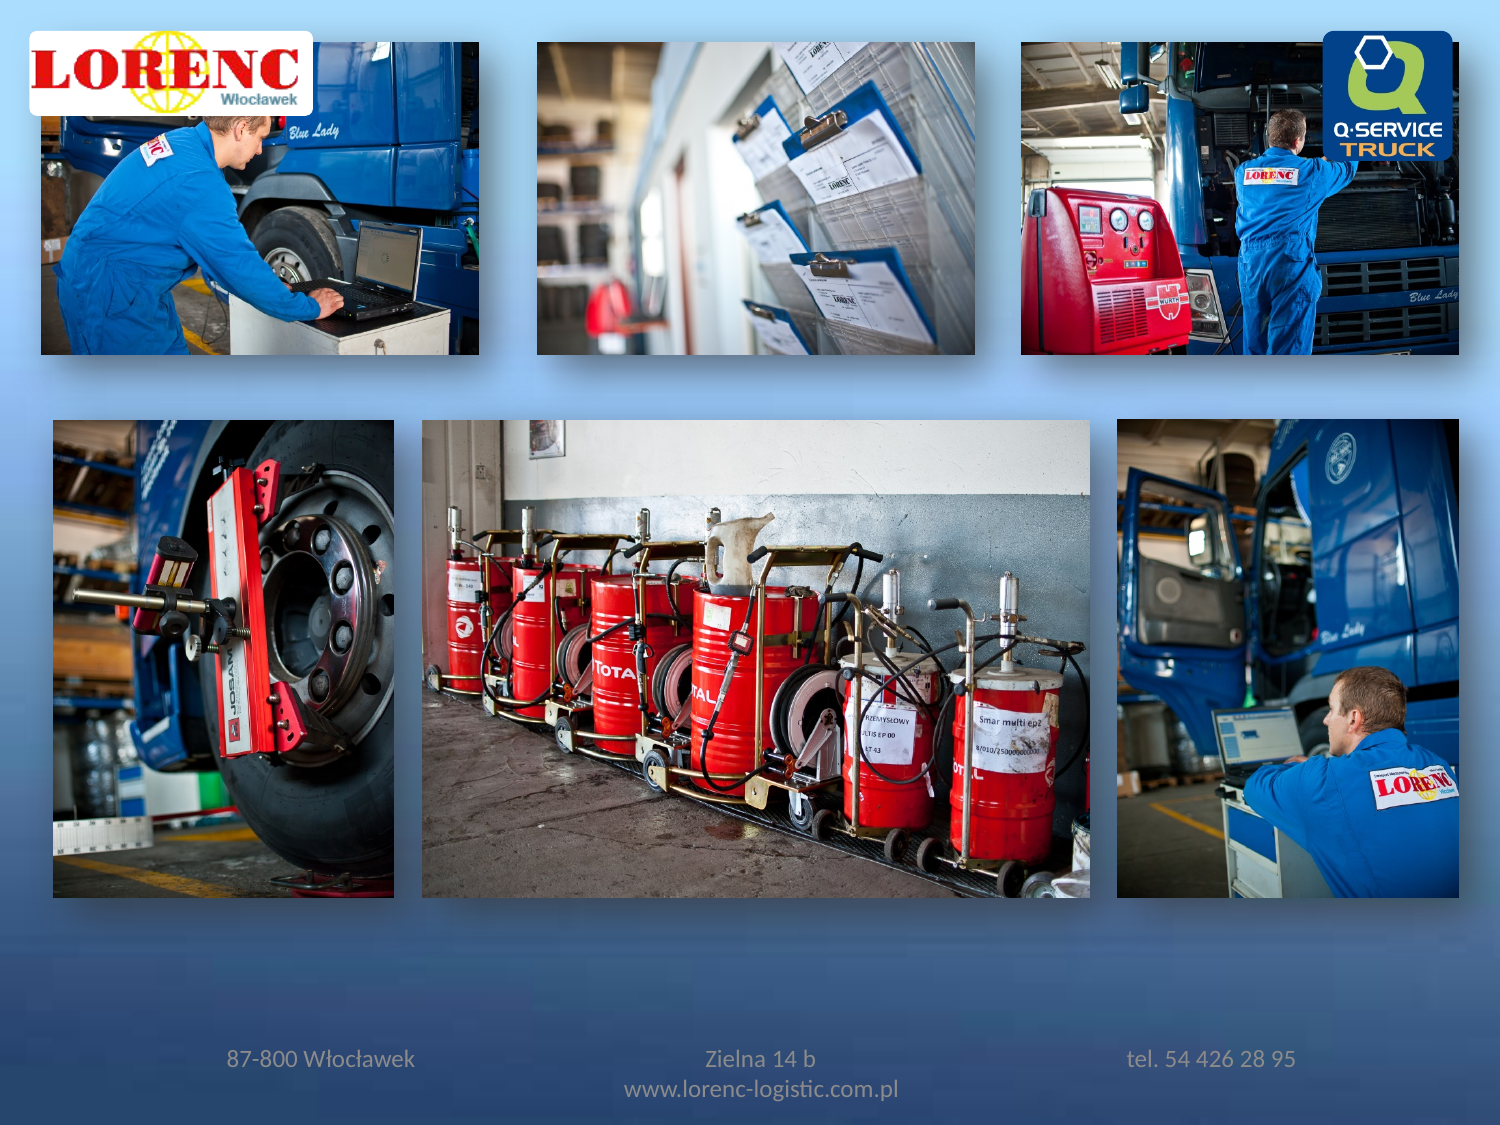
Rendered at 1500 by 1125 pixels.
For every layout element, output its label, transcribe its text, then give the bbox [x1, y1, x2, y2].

picture [0, 0, 1500, 1125]
footer 87-800 Włocławek Zielna 14 b tel. 54 426 28 95 www.lorenc-logistic.com.pl [159, 1042, 1365, 1103]
